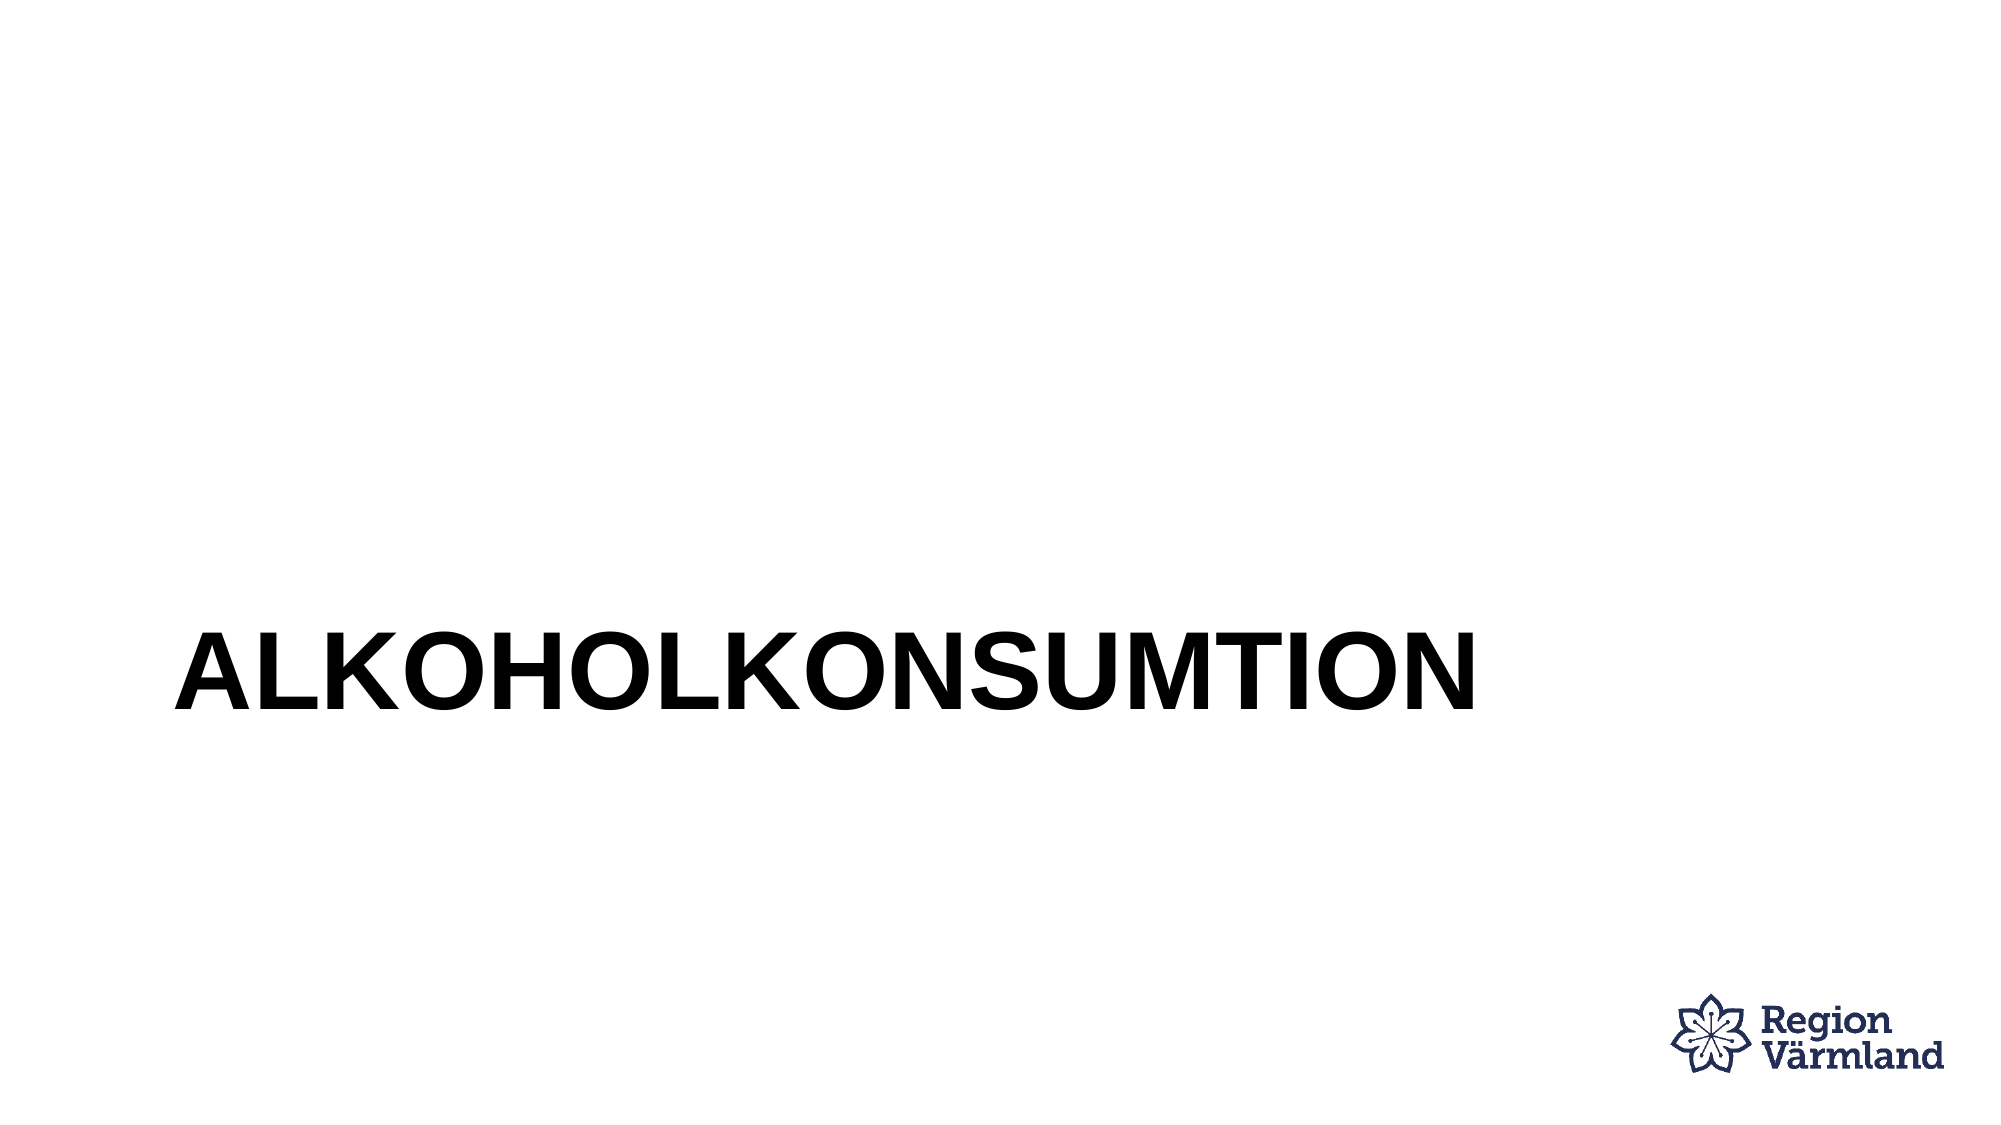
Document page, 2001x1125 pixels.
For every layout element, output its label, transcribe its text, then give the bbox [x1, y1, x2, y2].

picture [1670, 993, 1944, 1073]
title Alkoholkonsumtion [157, 590, 1835, 885]
